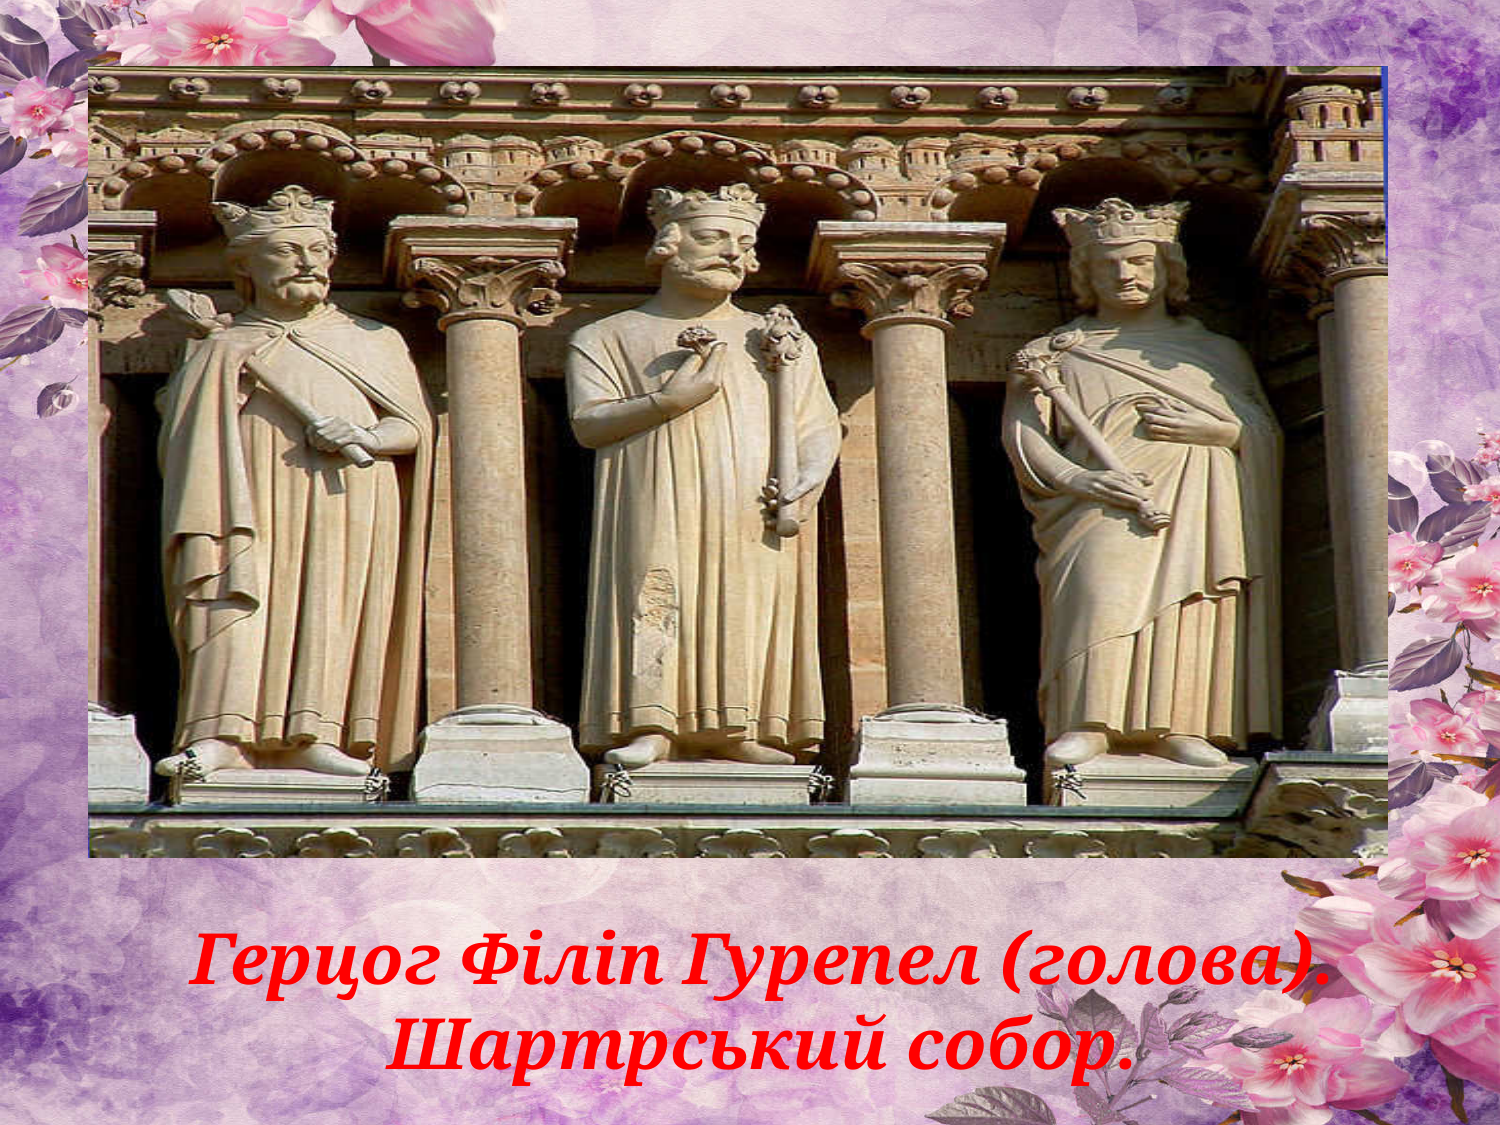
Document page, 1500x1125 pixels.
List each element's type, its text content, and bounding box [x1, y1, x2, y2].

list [88, 66, 1389, 858]
title Герцог Філіп Гурепел (голова). Шартрський собор. [88, 905, 1439, 1093]
picture [0, 0, 1500, 1125]
